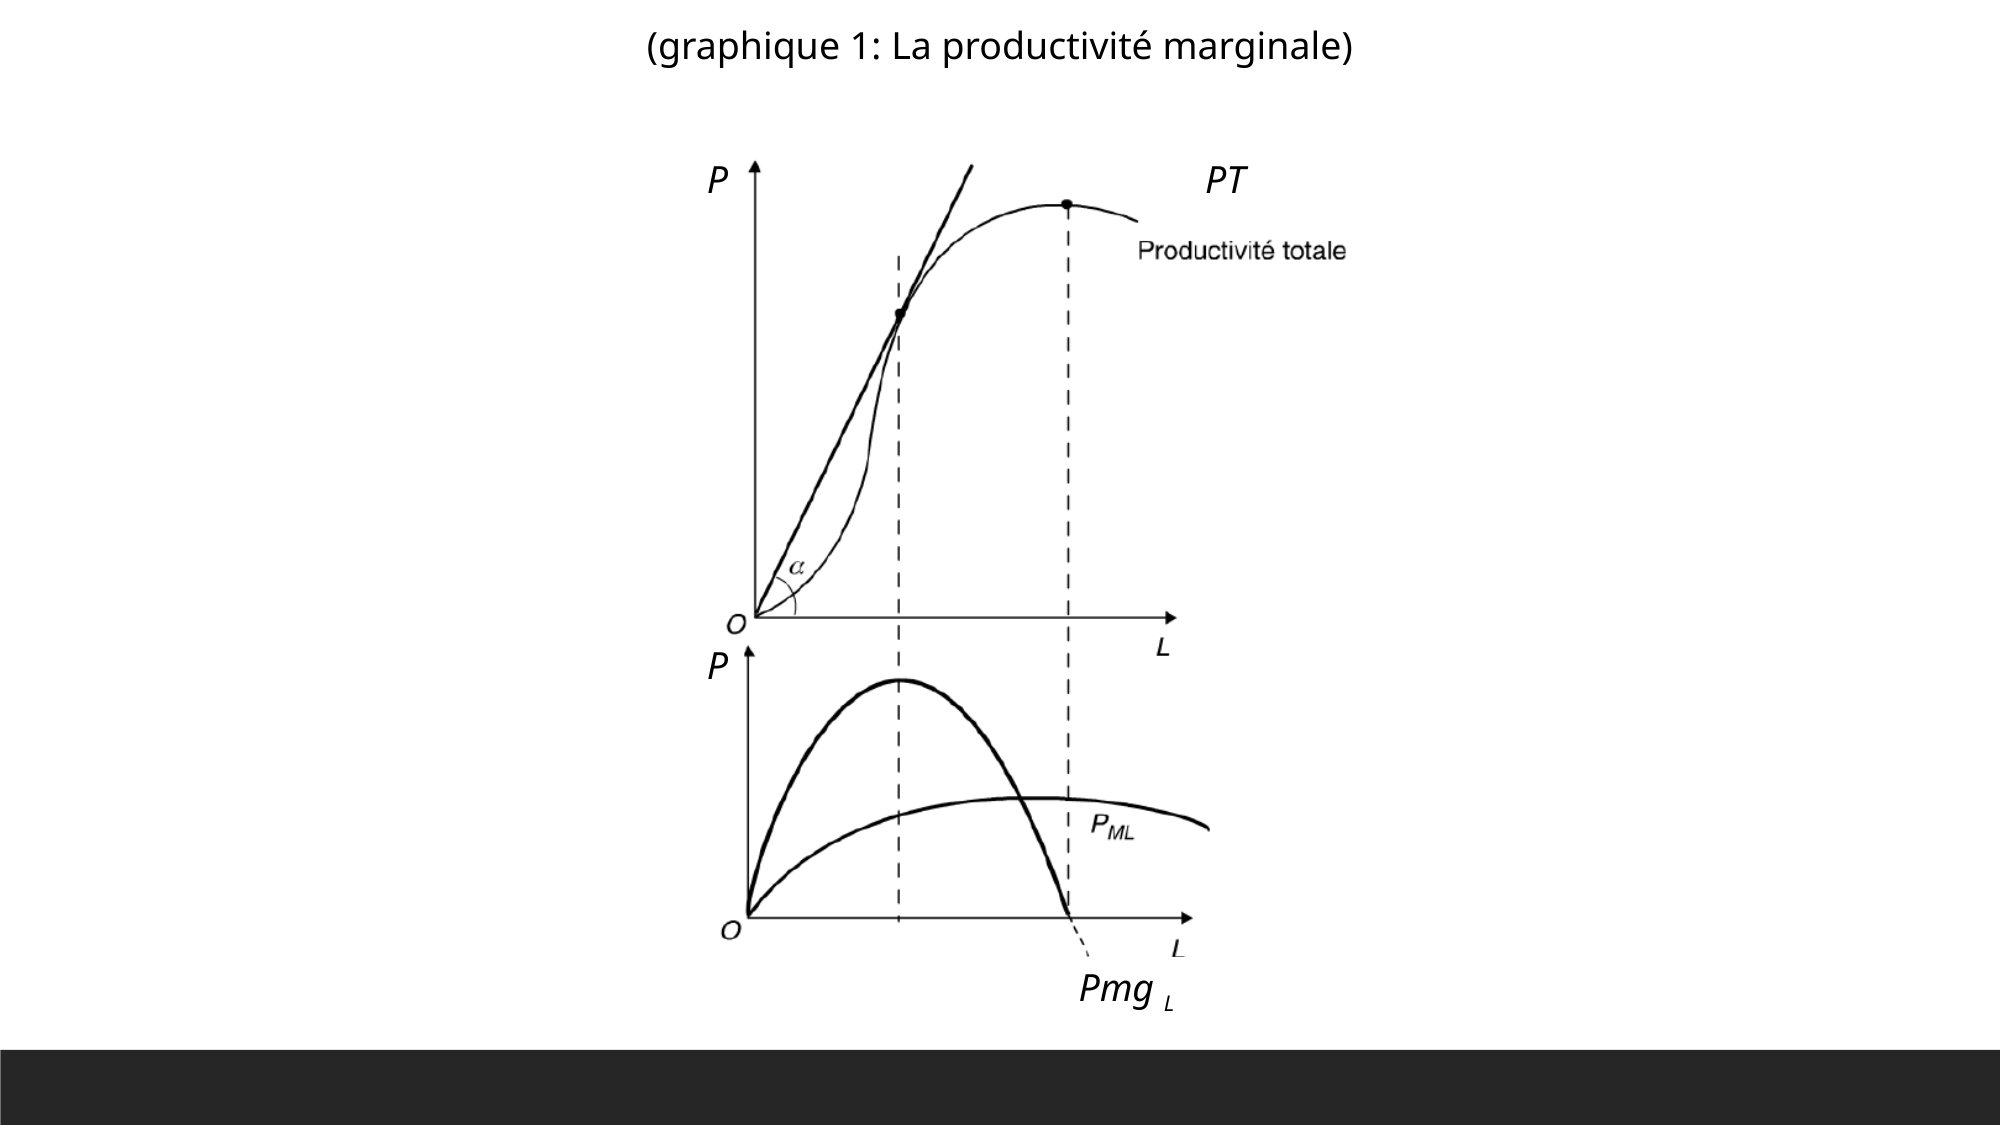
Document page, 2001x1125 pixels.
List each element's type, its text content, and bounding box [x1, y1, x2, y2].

text_box (graphique 1: La productivité marginale) [632, 14, 1368, 75]
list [633, 106, 1367, 1018]
